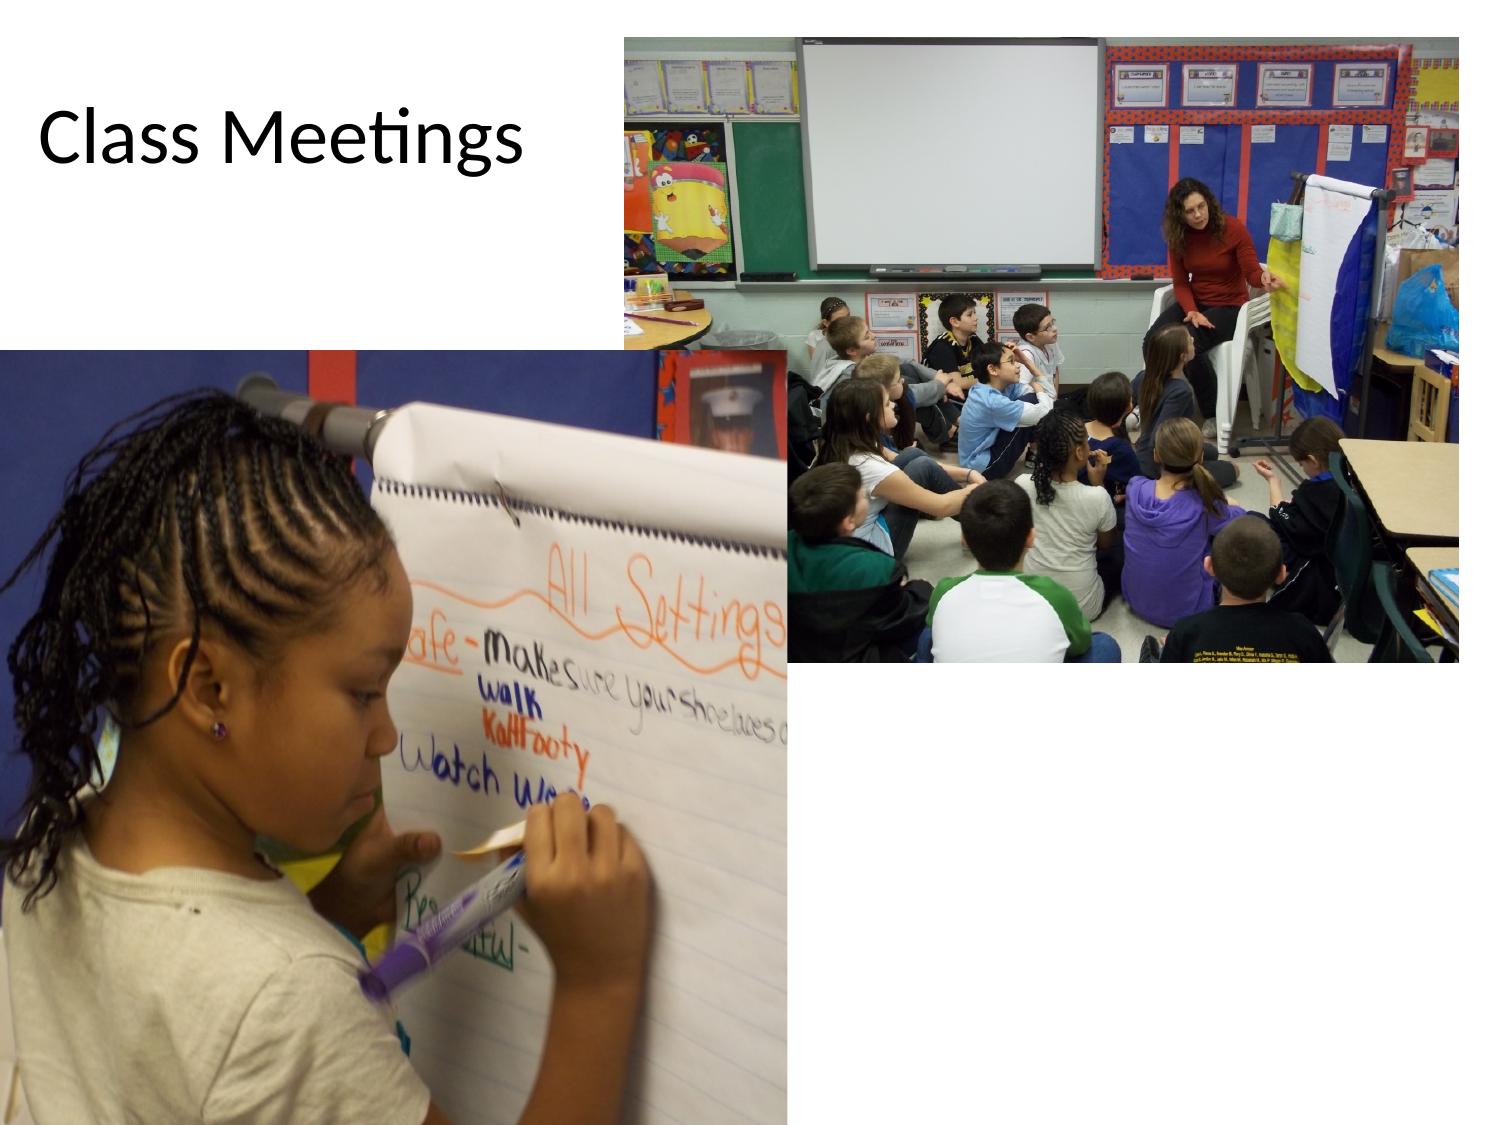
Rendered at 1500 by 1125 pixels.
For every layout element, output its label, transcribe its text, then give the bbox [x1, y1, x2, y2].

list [0, 349, 788, 1125]
picture [624, 37, 1459, 663]
title Class Meetings [0, 37, 564, 225]
